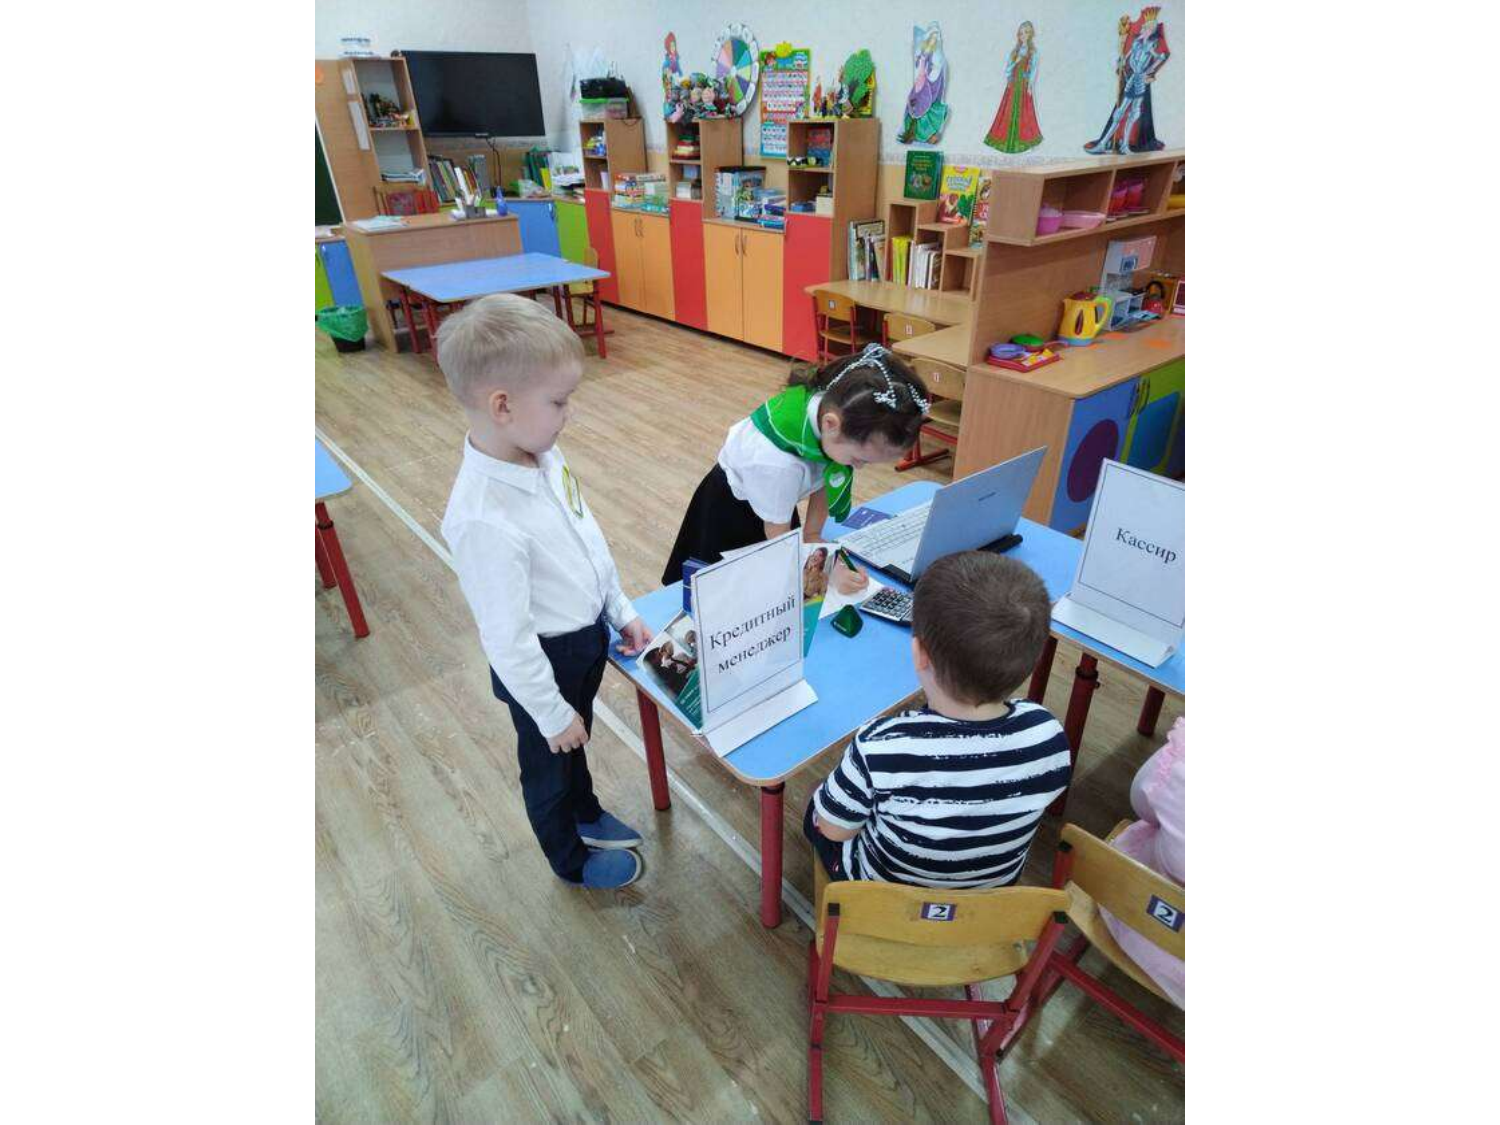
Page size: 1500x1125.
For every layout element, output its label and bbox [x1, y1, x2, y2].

picture [315, 0, 1185, 1125]
